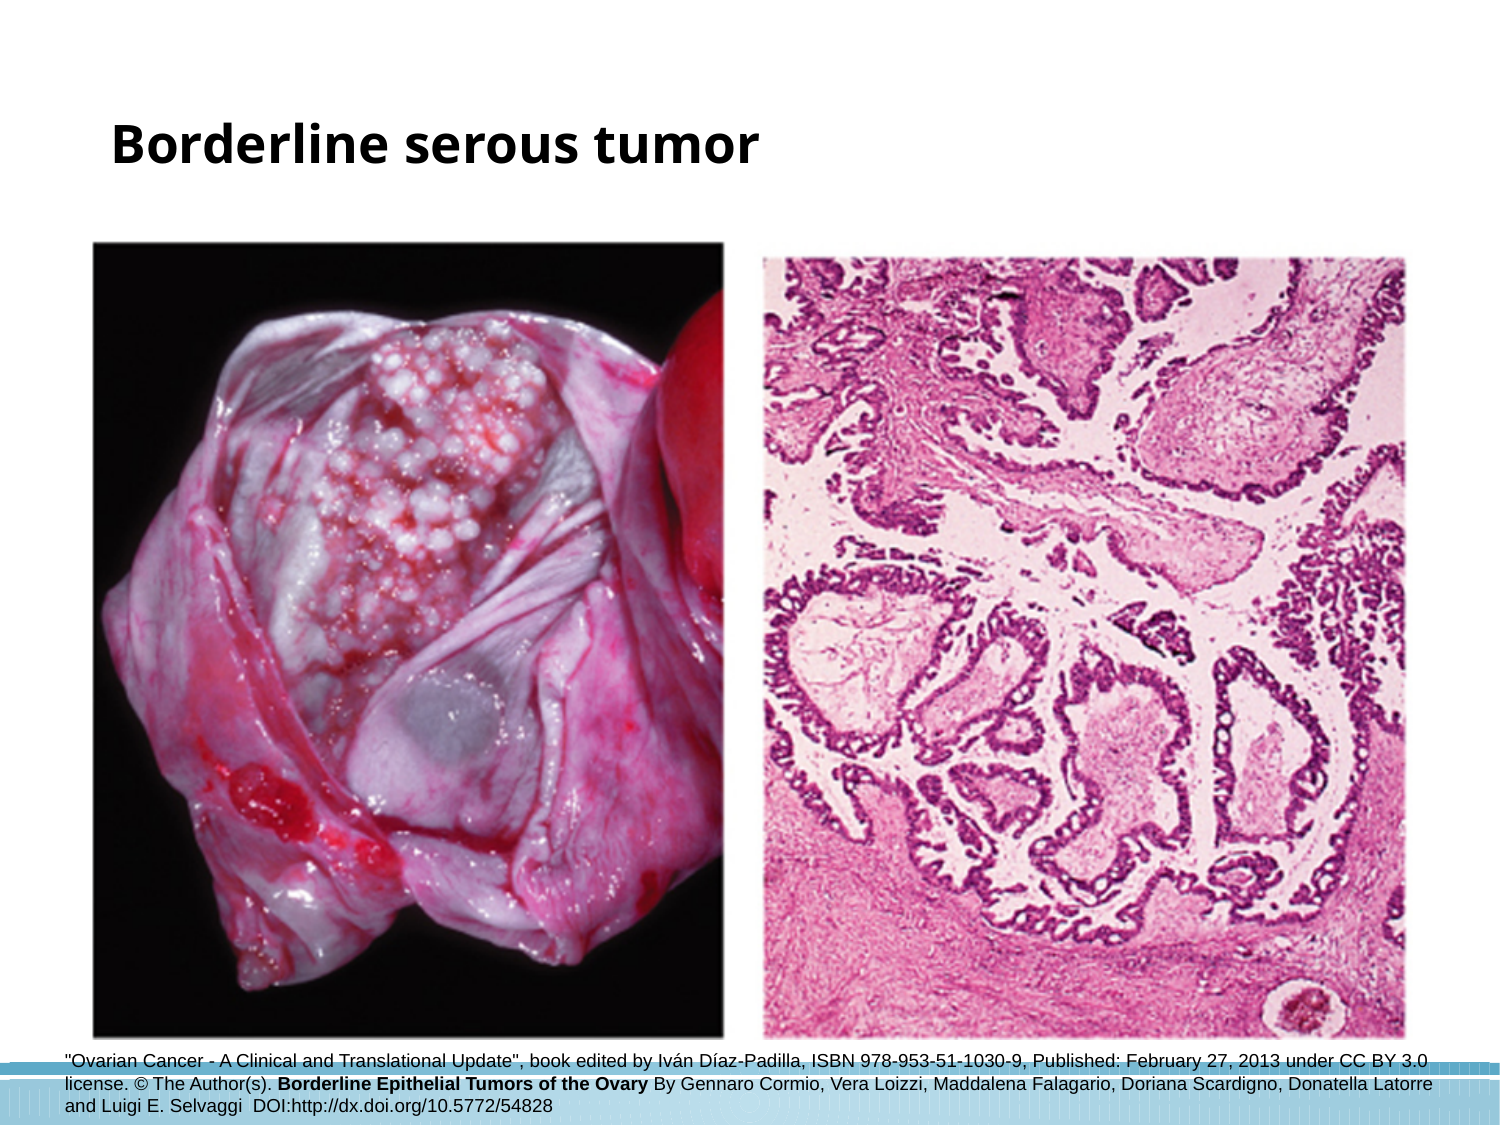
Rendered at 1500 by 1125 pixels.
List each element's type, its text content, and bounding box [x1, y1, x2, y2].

title Borderline serous tumor [95, 66, 1137, 183]
text_box "Ovarian Cancer - A Clinical and Translational Update", book edited by Iván Díaz-Padilla, ISBN 978-953-51-1030-9, Published: February 27, 2013 under CC BY 3.0 license. © The Author(s). Borderline Epithelial Tumors of the Ovary By Gennaro Cormio, Vera Loizzi, Maddalena Falagario, Doriana Scardigno, Donatella Latorre and Luigi E. Selvaggi DOI:http://dx.doi.org/10.5772/54828 [49, 1041, 1456, 1124]
picture [92, 241, 1413, 1040]
